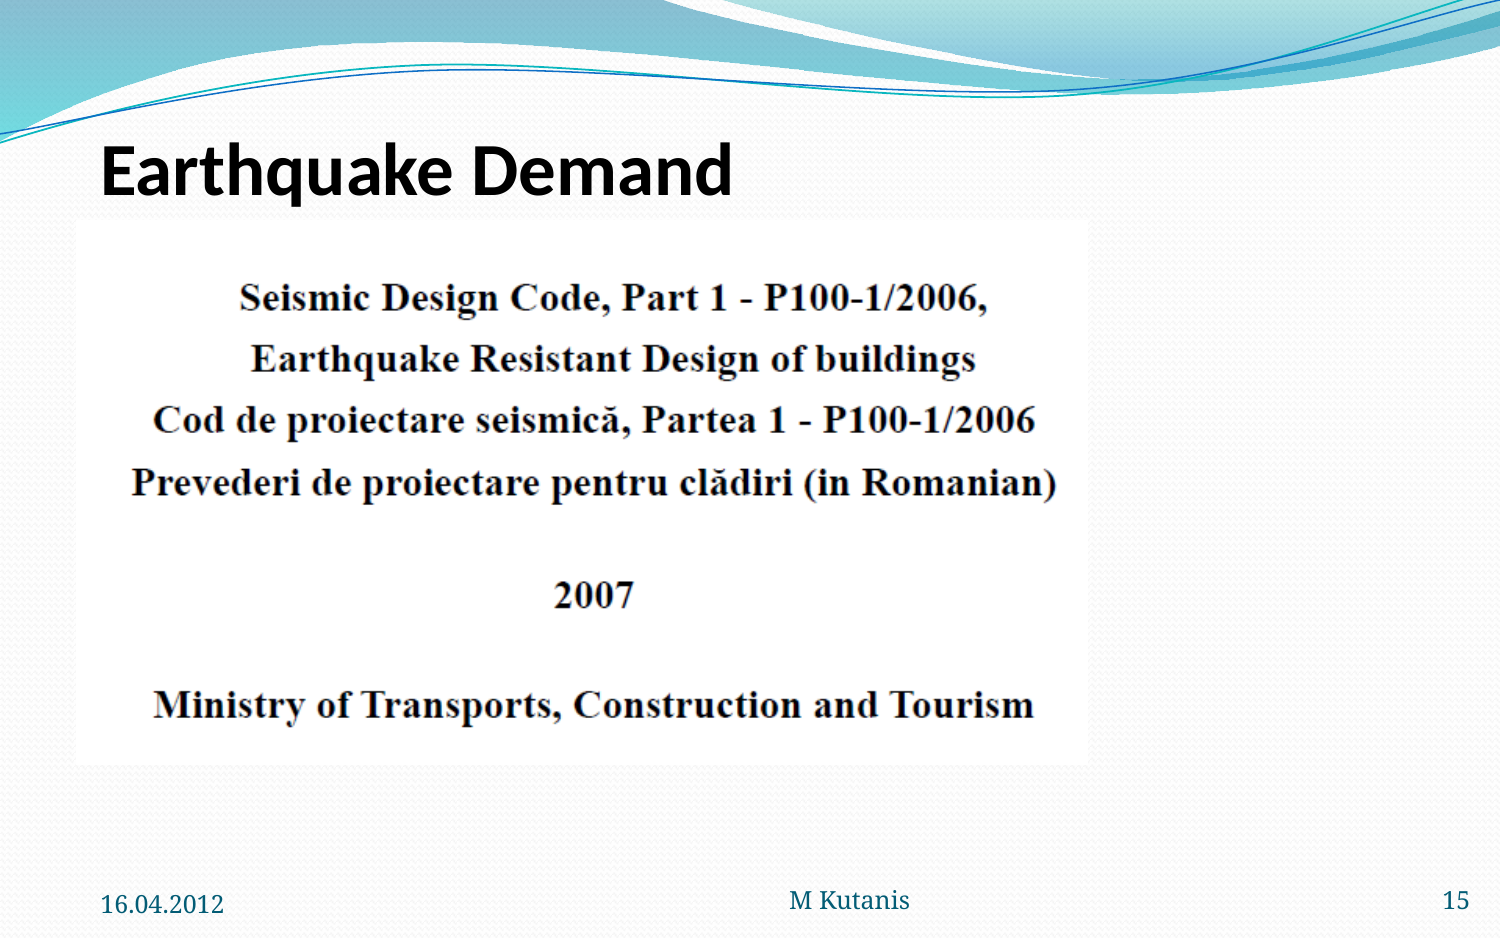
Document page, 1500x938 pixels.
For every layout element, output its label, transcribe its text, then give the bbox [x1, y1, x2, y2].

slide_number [100, 868, 451, 919]
footer M Kutanis [577, 868, 1128, 919]
slide_number 15 [1345, 868, 1471, 919]
title Earthquake Demand [100, 78, 1471, 211]
picture [76, 220, 1088, 765]
